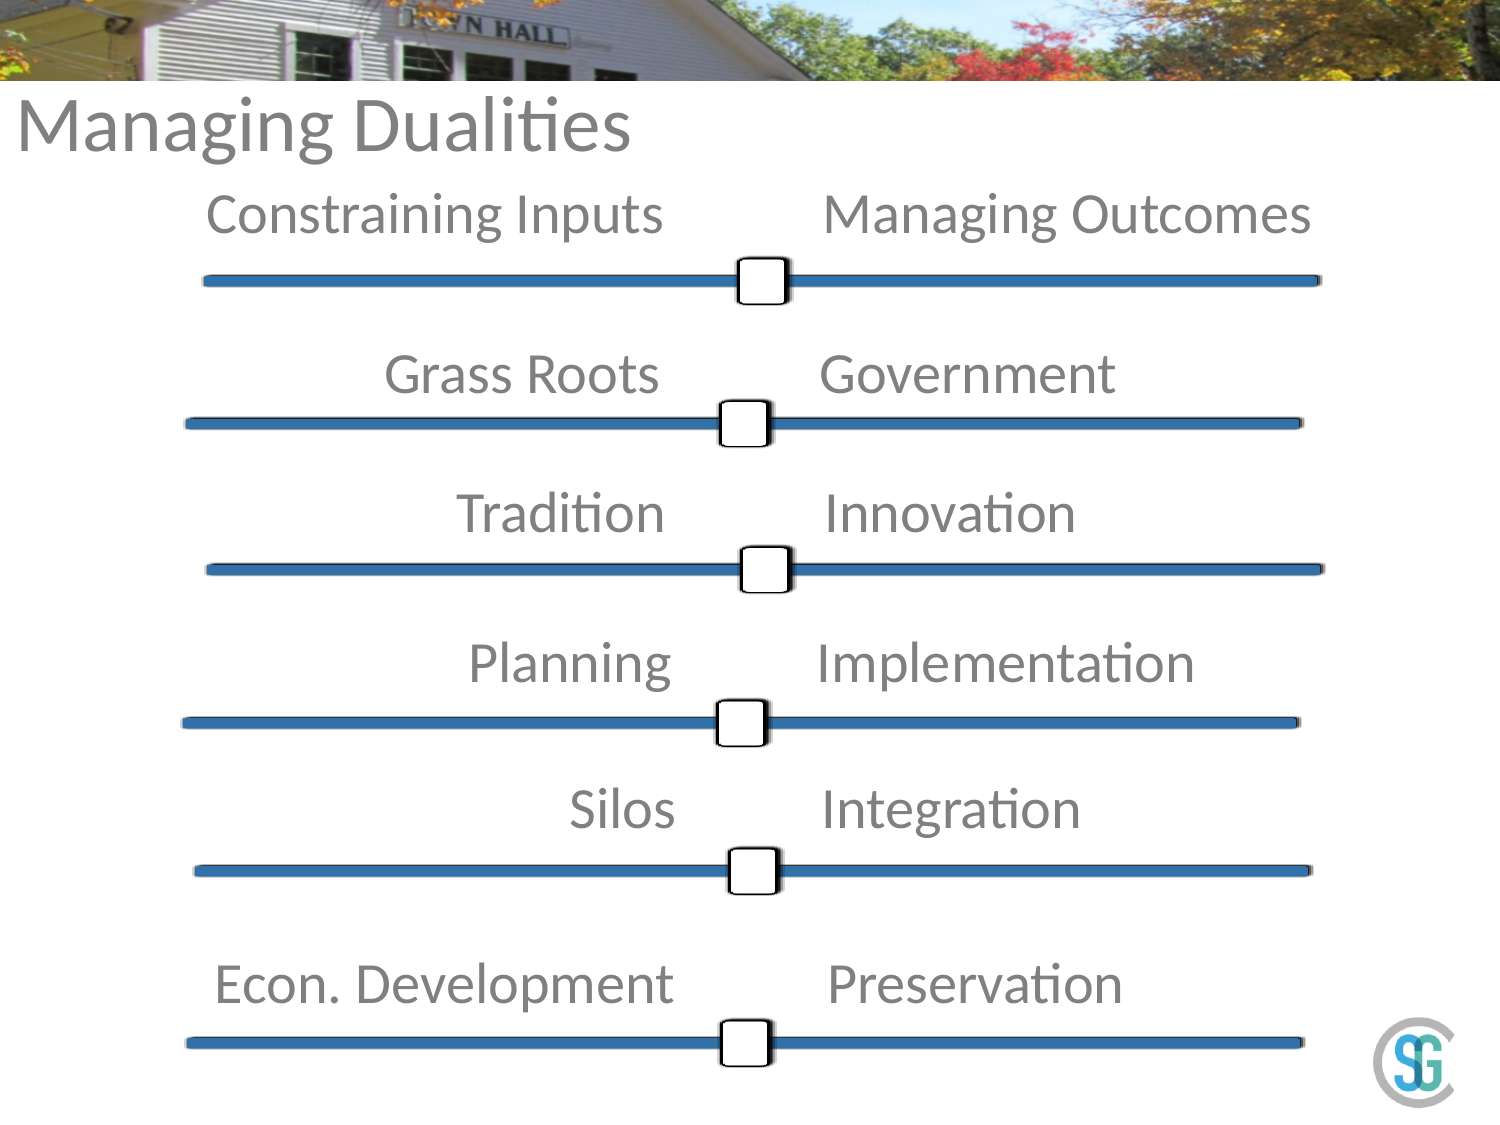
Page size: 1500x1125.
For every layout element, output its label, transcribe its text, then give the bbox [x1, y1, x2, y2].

picture [185, 526, 1358, 613]
text_box Econ. Development [200, 937, 763, 998]
picture [165, 380, 1337, 467]
text_box Constraining Inputs Managing Outcomes [183, 213, 1336, 237]
picture [162, 679, 1334, 766]
title Managing Dualities [0, 25, 1350, 214]
picture [1371, 1004, 1458, 1111]
text_box Silos Integration [249, 808, 1402, 848]
text_box Grass Roots Government [174, 372, 1327, 378]
text_box Planning Implementation [256, 662, 1409, 702]
picture [174, 827, 1346, 914]
picture [183, 237, 1355, 324]
text_box Preservation [812, 937, 1400, 1023]
text_box Tradition Innovation [191, 511, 1343, 524]
picture [0, 0, 1500, 81]
picture [166, 999, 1338, 1086]
